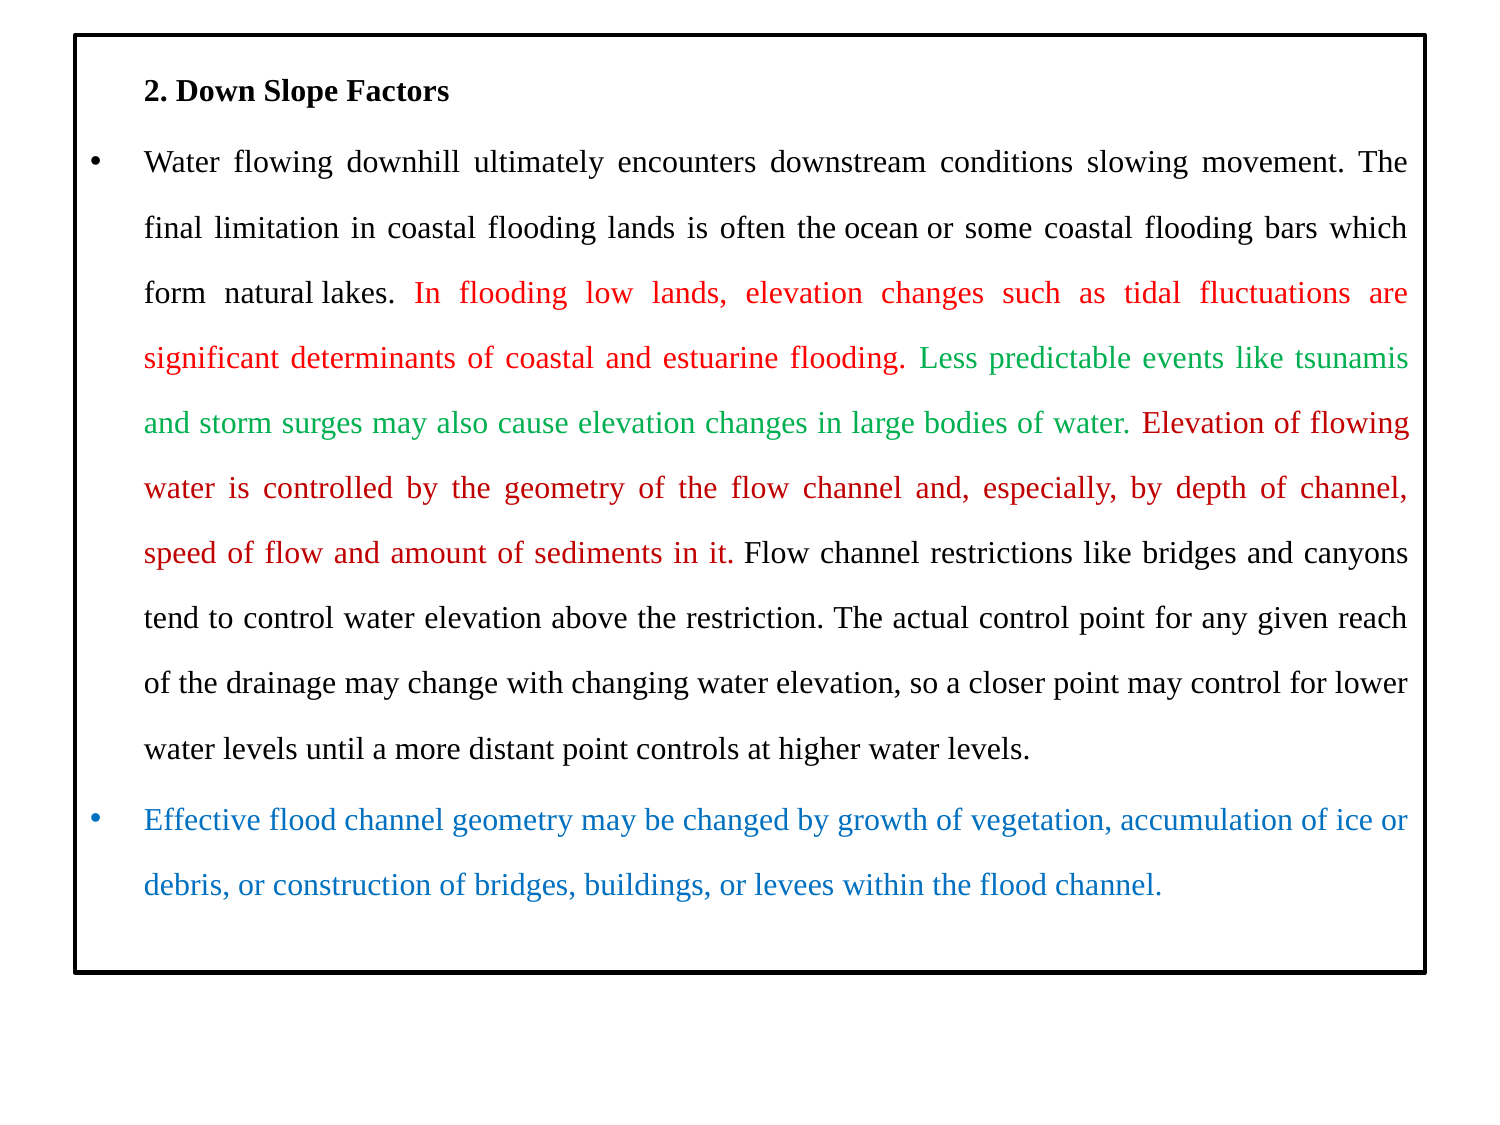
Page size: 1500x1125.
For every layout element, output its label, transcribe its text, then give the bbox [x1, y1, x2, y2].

list 2. Down Slope Factors Water flowing downhill ultimately encounters downstream conditions slowing movement. The final limitation in coastal flooding lands is often the ocean or some coastal flooding bars which form natural lakes. In flooding low lands, elevation changes such as tidal fluctuations are significant determinants of coastal and estuarine flooding. Less predictable events like tsunamis and storm surges may also cause elevation changes in large bodies of water. Elevation of flowing water is controlled by the geometry of the flow channel and, especially, by depth of channel, speed of flow and amount of sediments in it. Flow channel restrictions like bridges and canyons tend to control water elevation above the restriction. The actual control point for any given reach of the drainage may change with changing water elevation, so a closer point may control for lower water levels until a more distant point controls at higher water levels. Effective flood channel geometry may be changed by growth of vegetation, accumulation of ice or debris, or construction of bridges, buildings, or levees within the flood channel. [73, 33, 1427, 975]
